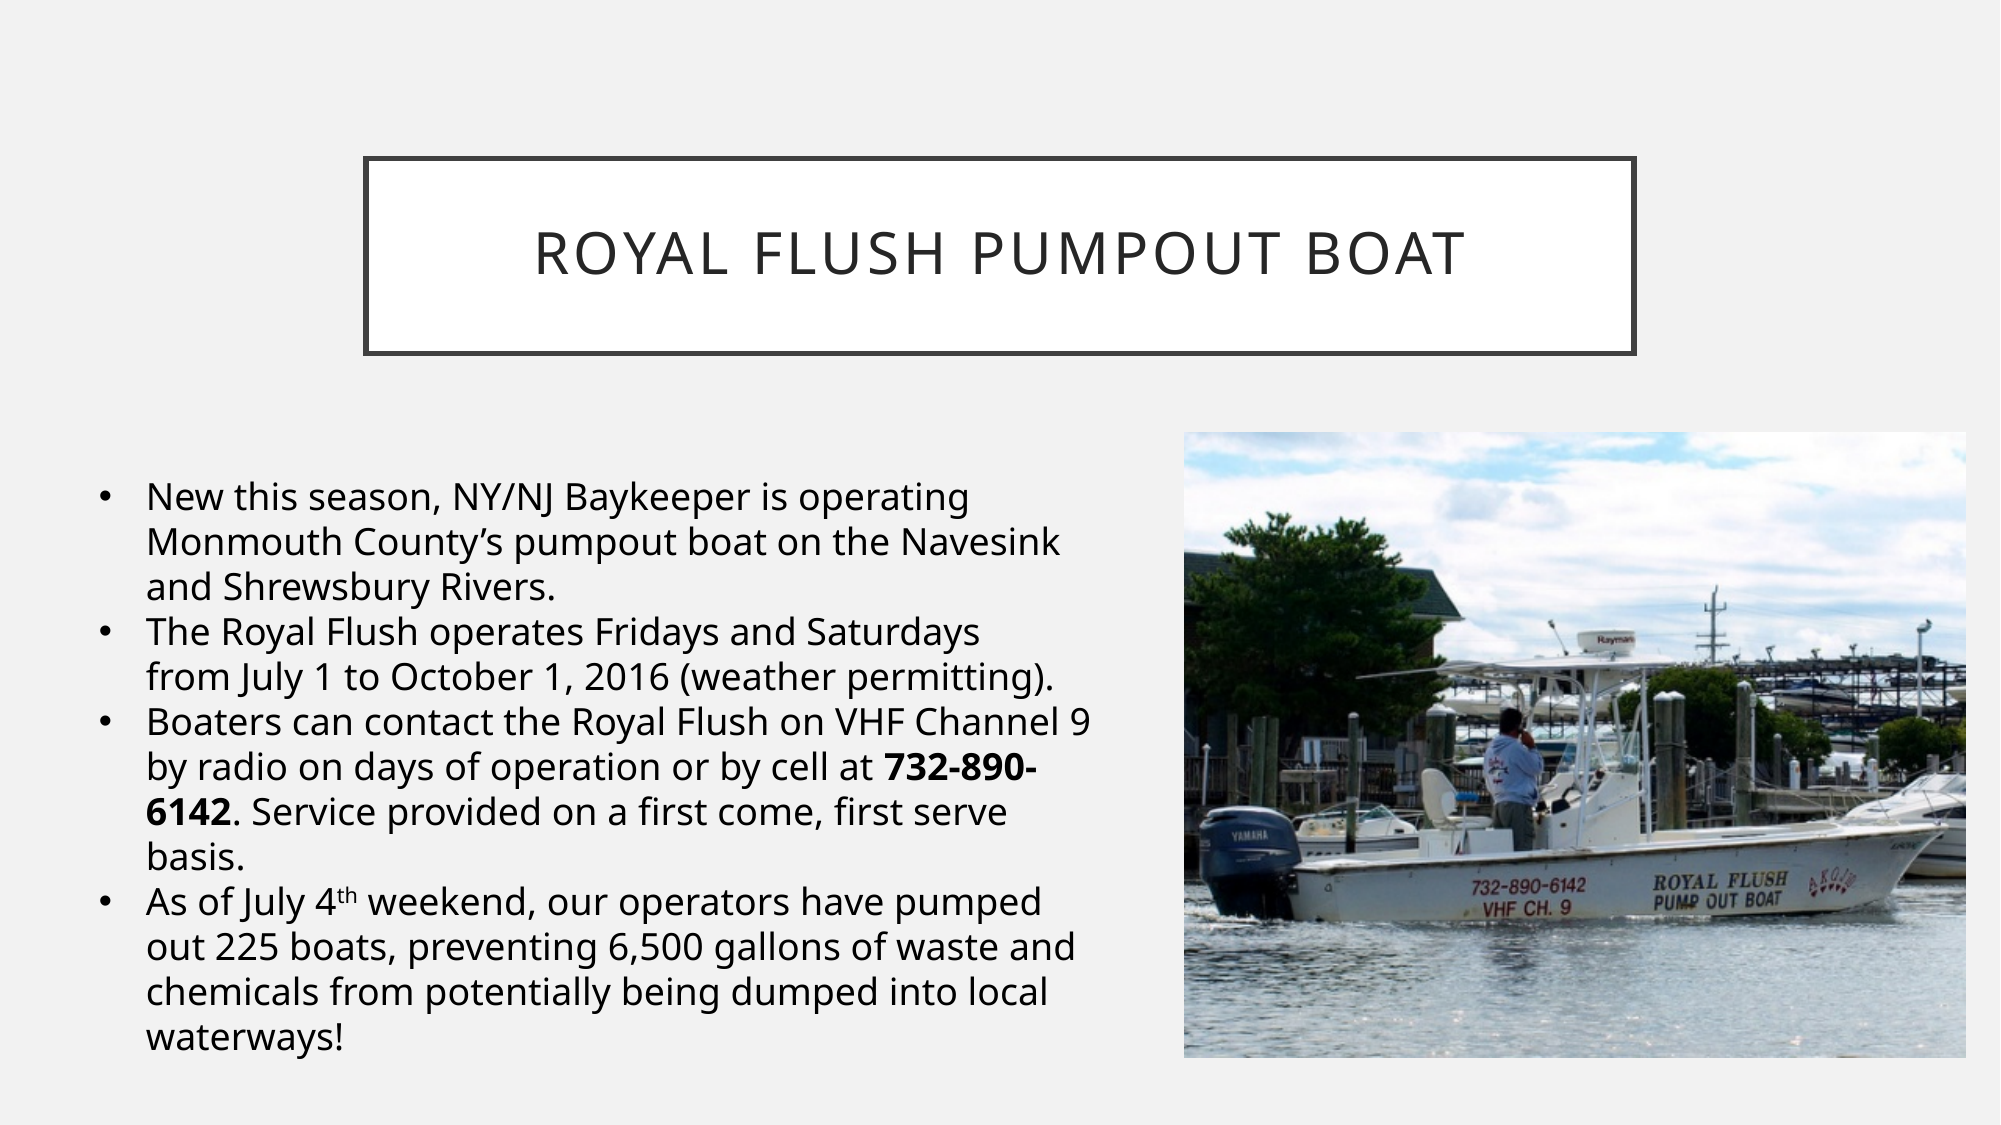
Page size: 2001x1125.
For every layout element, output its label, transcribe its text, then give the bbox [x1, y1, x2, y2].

text_box New this season, NY/NJ Baykeeper is operating Monmouth County’s pumpout boat on the Navesink and Shrewsbury Rivers. The Royal Flush operates Fridays and Saturdays from July 1 to October 1, 2016 (weather permitting). Boaters can contact the Royal Flush on VHF Channel 9 by radio on days of operation or by cell at 732-890-6142. Service provided on a first come, first serve basis. As of July 4th weekend, our operators have pumped out 225 boats, preventing 6,500 gallons of waste and chemicals from potentially being dumped into local waterways! [84, 465, 1116, 1065]
picture [1184, 432, 1966, 1058]
title ROYAl flush pumpout boat [363, 156, 1637, 356]
